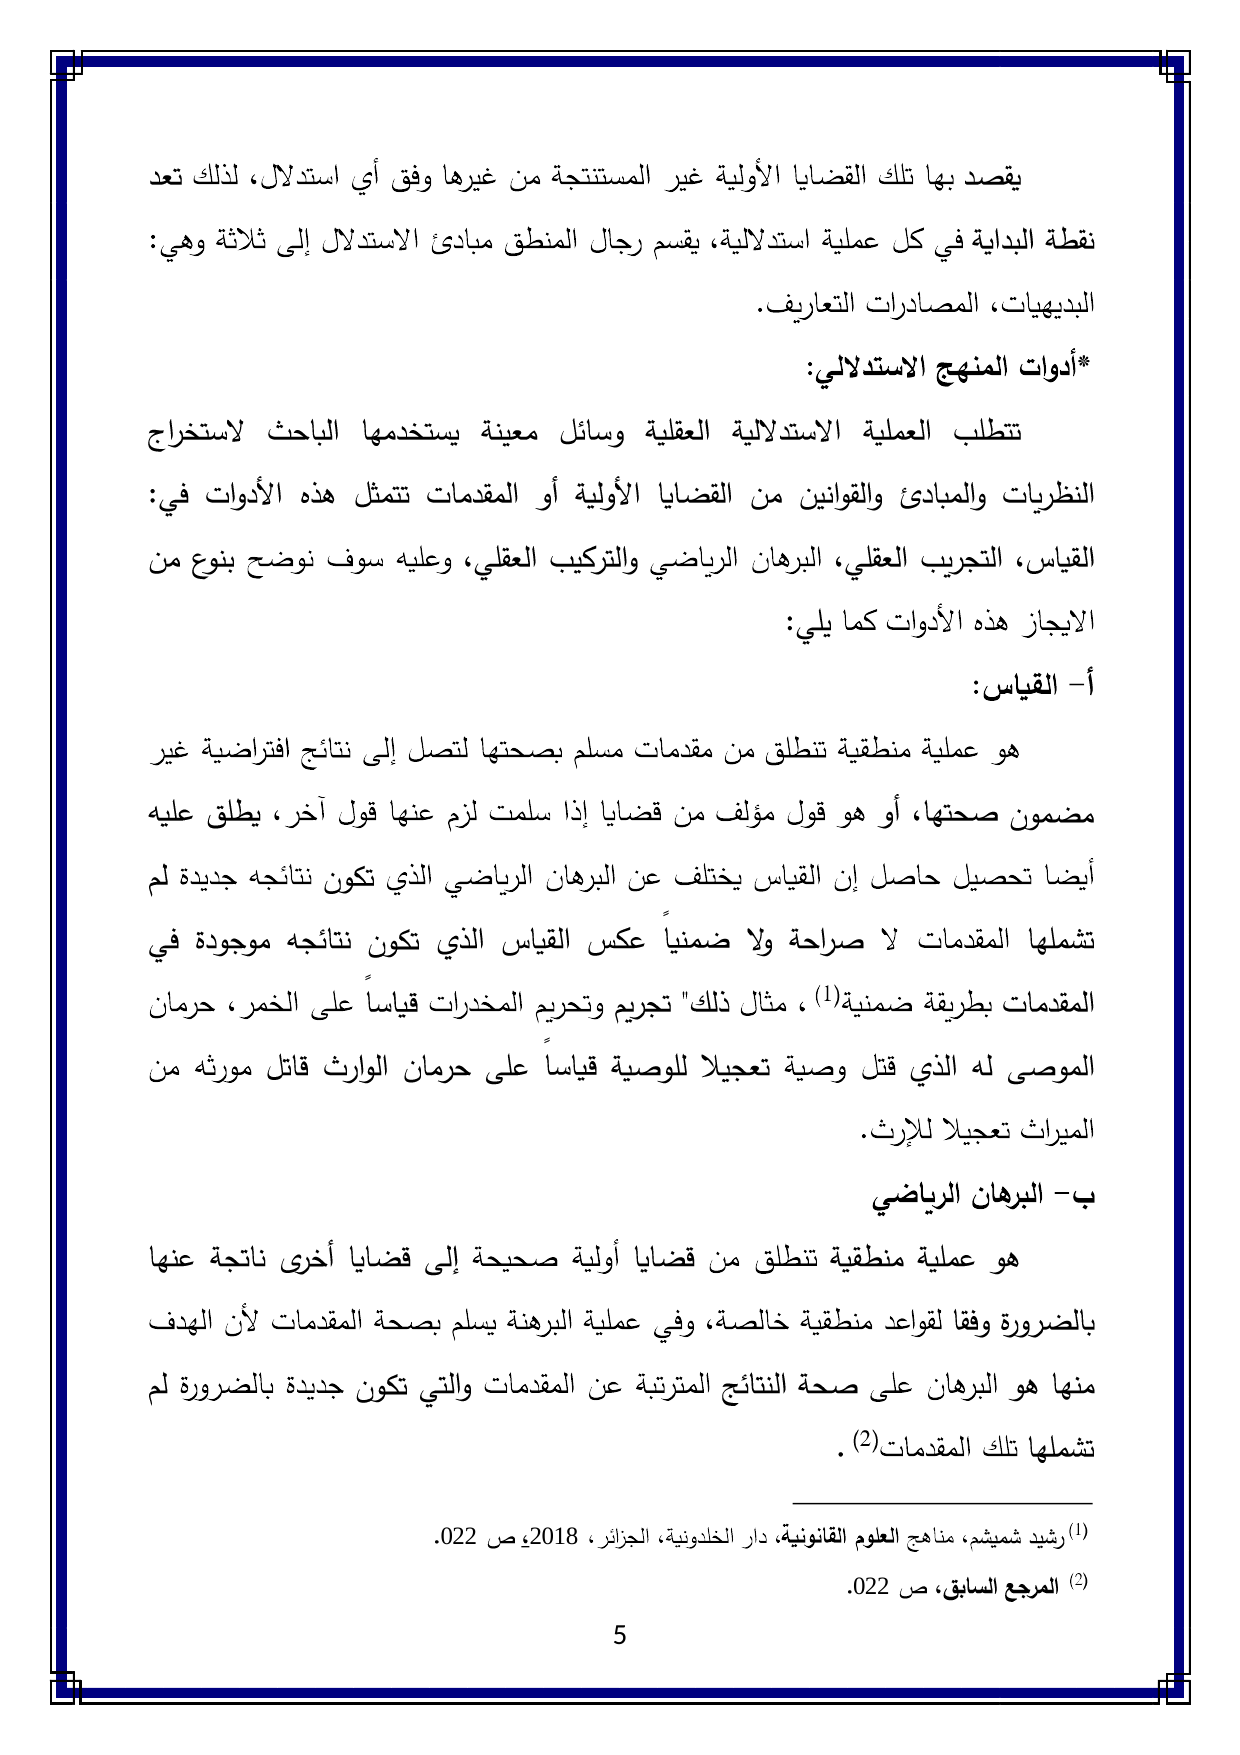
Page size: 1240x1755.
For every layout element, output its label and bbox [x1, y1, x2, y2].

text_box [49, 49, 1191, 1705]
